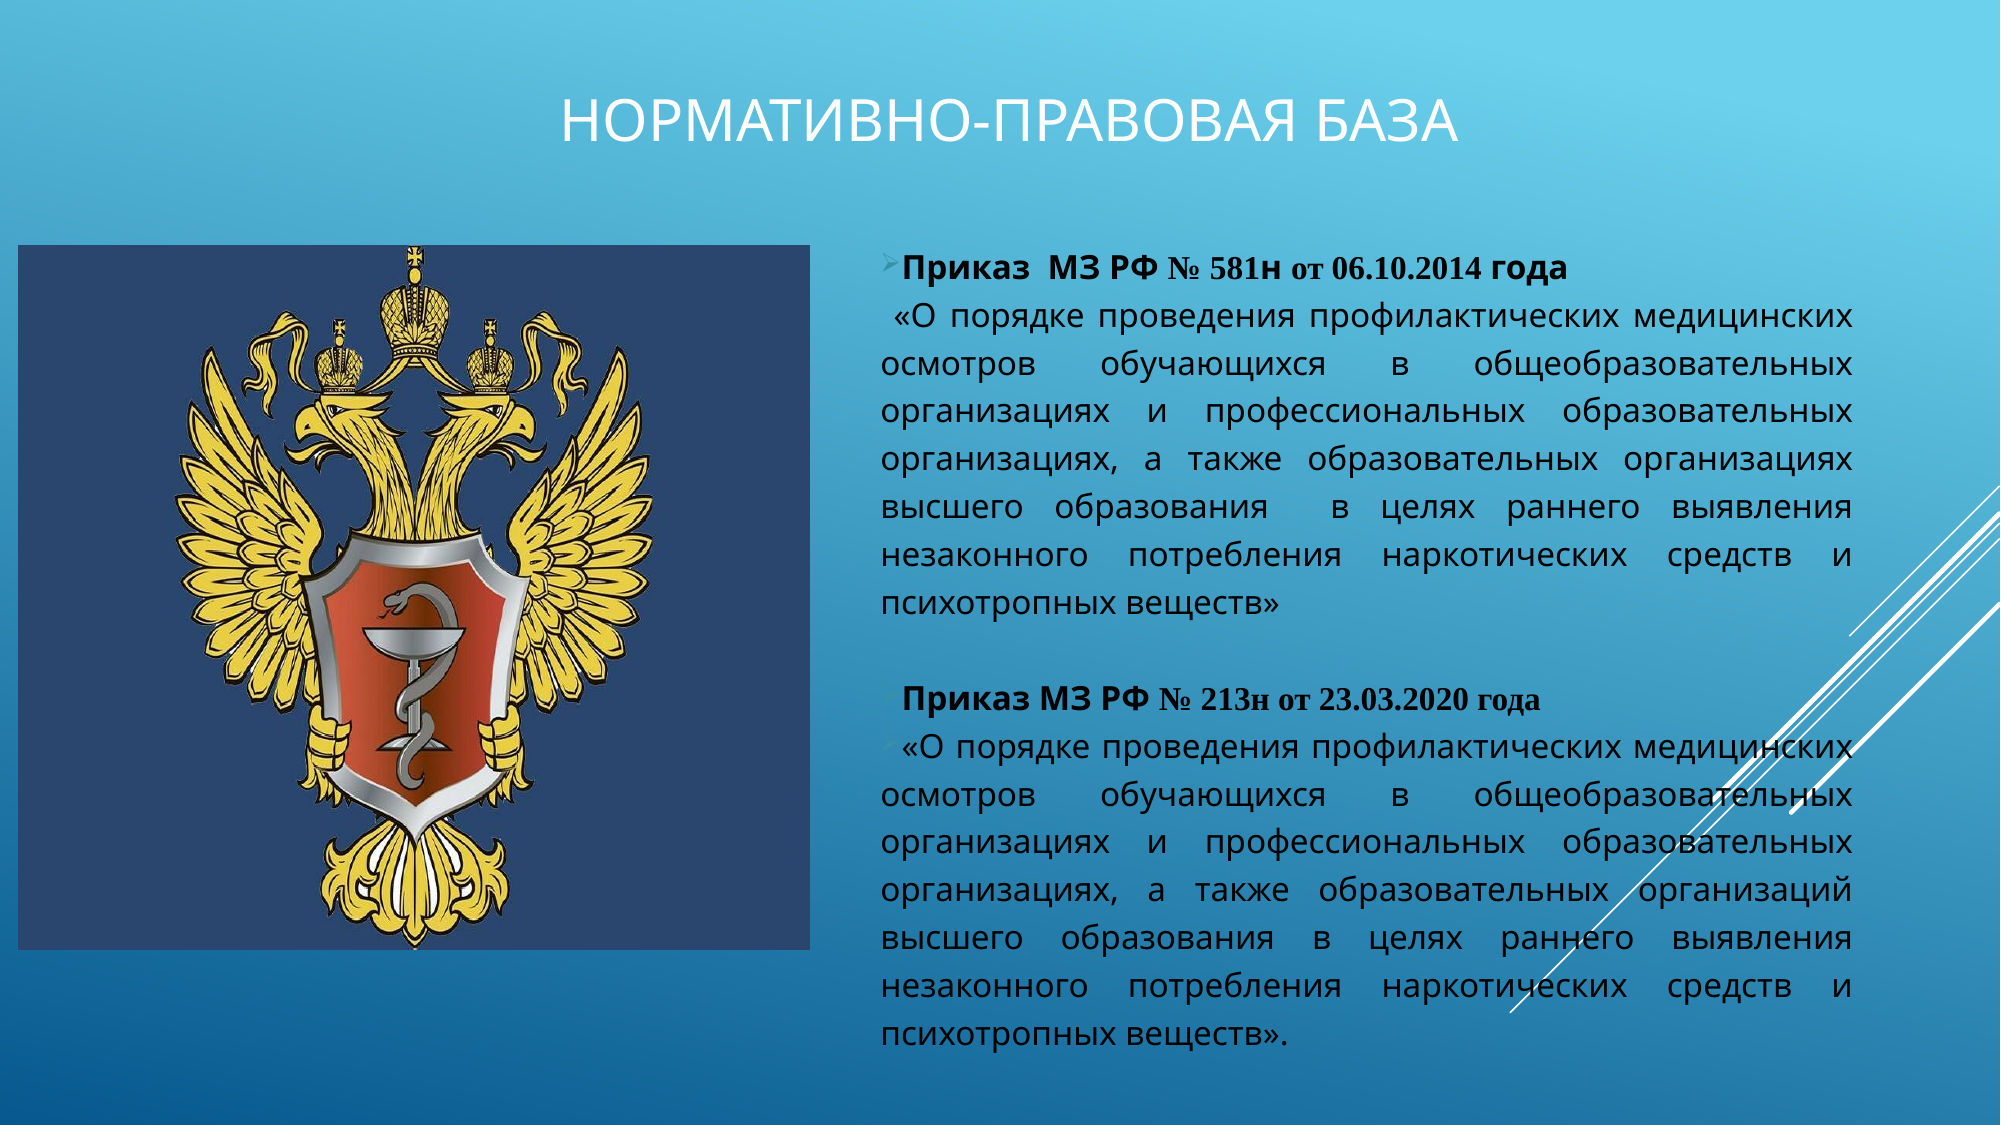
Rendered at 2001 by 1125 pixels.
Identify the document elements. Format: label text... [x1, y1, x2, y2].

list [17, 245, 810, 950]
title Нормативно-правовая база [34, 38, 1984, 162]
list Приказ МЗ РФ № 581н от 06.10.2014 года «О порядке проведения профилактических медицинских осмотров обучающихся в общеобразовательных организациях и профессиональных образовательных организациях, а также образовательных организациях высшего образования в целях раннего выявления незаконного потребления наркотических средств и психотропных веществ» Приказ МЗ РФ № 213н от 23.03.2020 года «О порядке проведения профилактических медицинских осмотров обучающихся в общеобразовательных организациях и профессиональных образовательных организациях, а также образовательных организаций высшего образования в целях раннего выявления незаконного потребления наркотических средств и психотропных веществ». [862, 230, 1870, 975]
